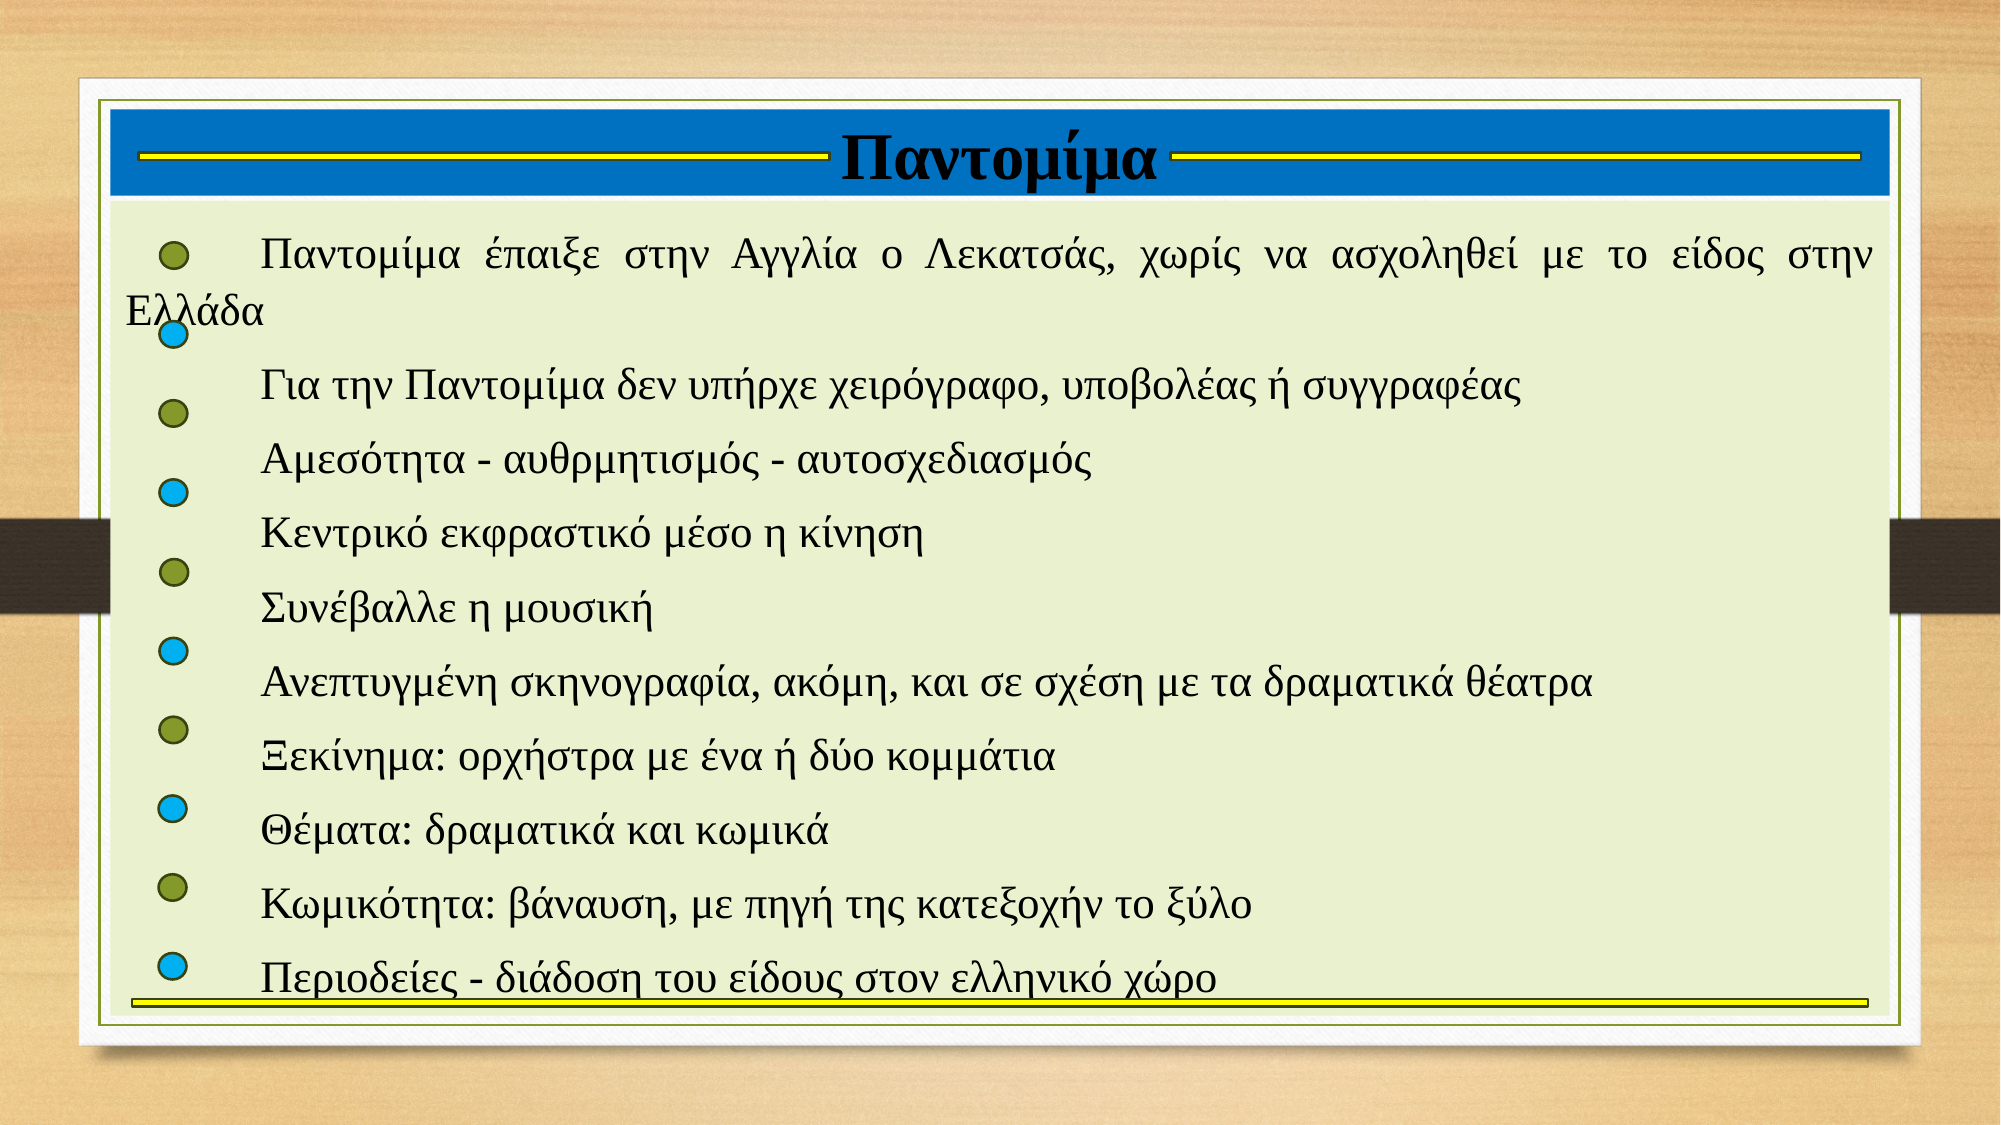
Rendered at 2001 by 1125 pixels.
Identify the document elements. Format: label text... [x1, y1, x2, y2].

text_box [1169, 151, 1862, 161]
text_box [158, 478, 189, 508]
text_box [158, 319, 189, 349]
text_box [158, 636, 189, 666]
text_box [137, 151, 831, 161]
text_box [158, 715, 189, 745]
text_box [158, 557, 190, 587]
text_box [131, 998, 1869, 1008]
text_box [158, 398, 189, 428]
text_box [158, 241, 190, 271]
list Παντομίμα έπαιξε στην Αγγλία ο Λεκατσάς, χωρίς να ασχοληθεί με το είδος στην Ελλάδα Για την Παντομίμα δεν υπήρχε χειρόγραφο, υποβολέας ή συγγραφέας Αμεσότητα - αυθρμητισμός - αυτοσχεδιασμός Κεντρικό εκφραστικό μέσο η κίνηση Συνέβαλλε η μουσική Ανεπτυγμένη σκηνογραφία, ακόμη, και σε σχέση με τα δραματικά θέατρα Ξεκίνημα: ορχήστρα με ένα ή δύο κομμάτια Θέματα: δραματικά και κωμικά Κωμικότητα: βάναυση, με πηγή της κατεξοχήν το ξύλο Περιοδείες - διάδοση του είδους στον ελληνικό χώρο [110, 200, 1890, 1016]
text_box [157, 951, 188, 981]
title Παντομίμα [110, 109, 1890, 196]
picture [0, 0, 2001, 1125]
text_box [157, 794, 188, 824]
text_box [157, 872, 188, 902]
